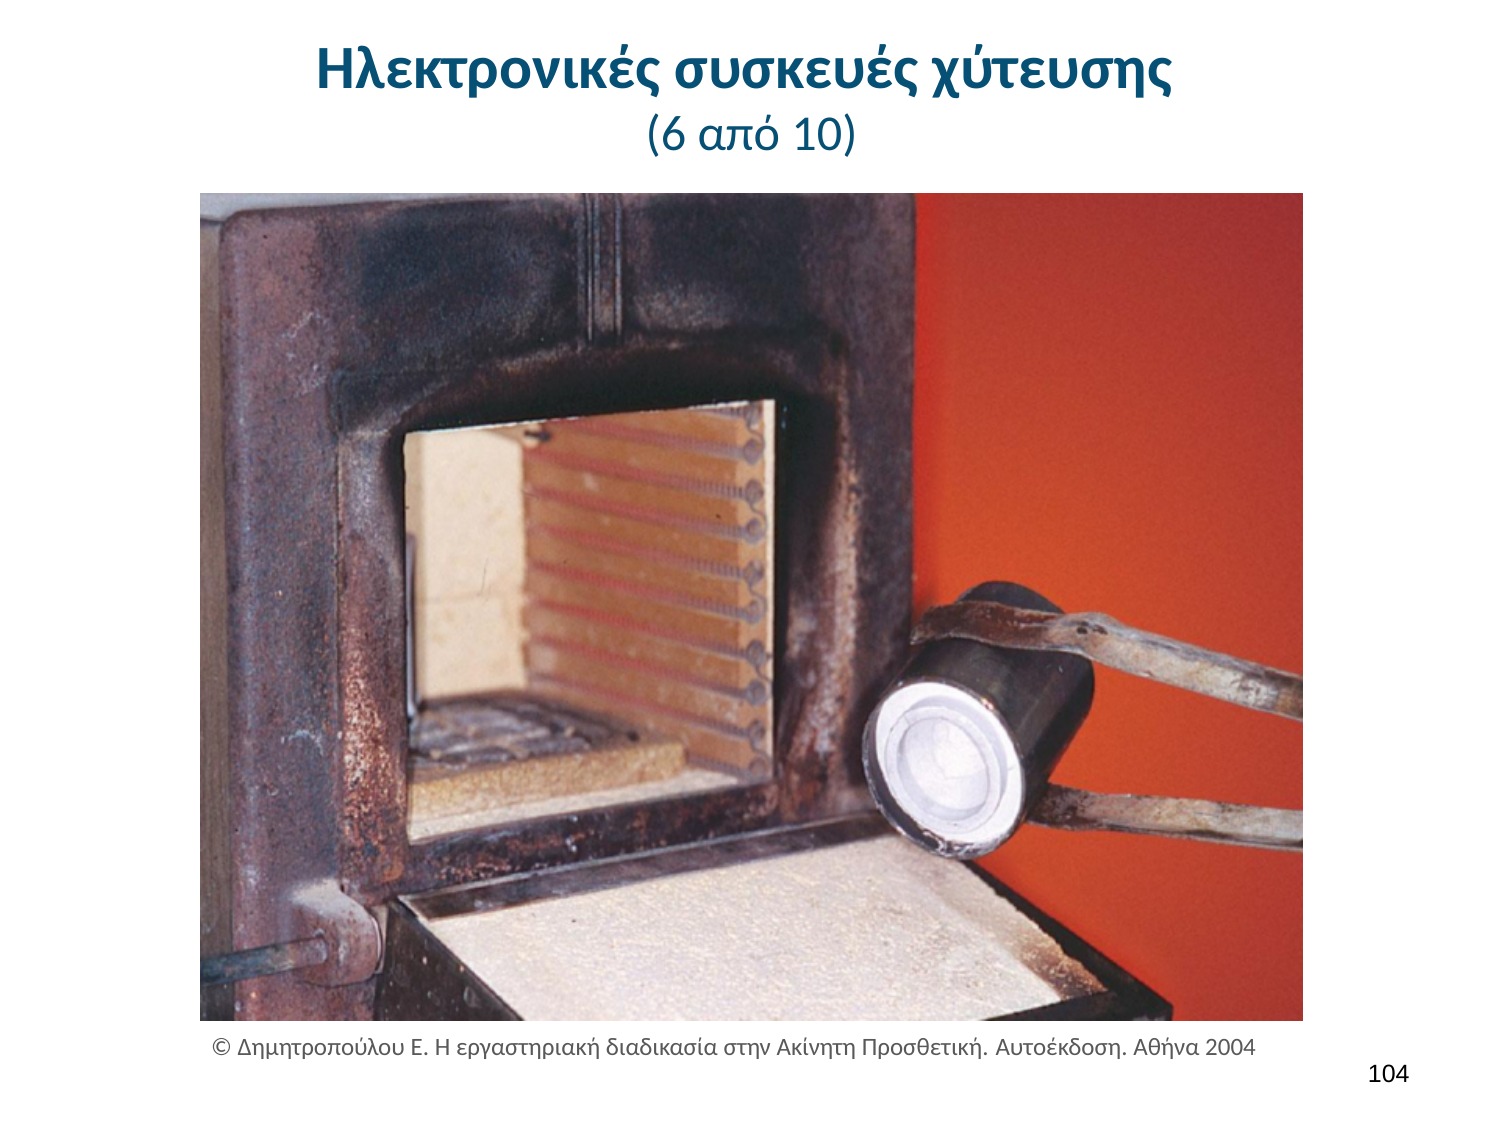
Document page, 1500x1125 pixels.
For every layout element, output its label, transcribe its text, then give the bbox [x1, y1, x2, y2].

text_box © Δημητροπούλου Ε. Η εργαστηριακή διαδικασία στην Ακίνητη Προσθετική. Αυτοέκδοση. Αθήνα 2004 [196, 1024, 1307, 1068]
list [200, 193, 1304, 1021]
slide_number 103 [1074, 1042, 1425, 1103]
title Ηλεκτρονικές συσκευές χύτευσης (6 από 10) [76, 19, 1427, 169]
